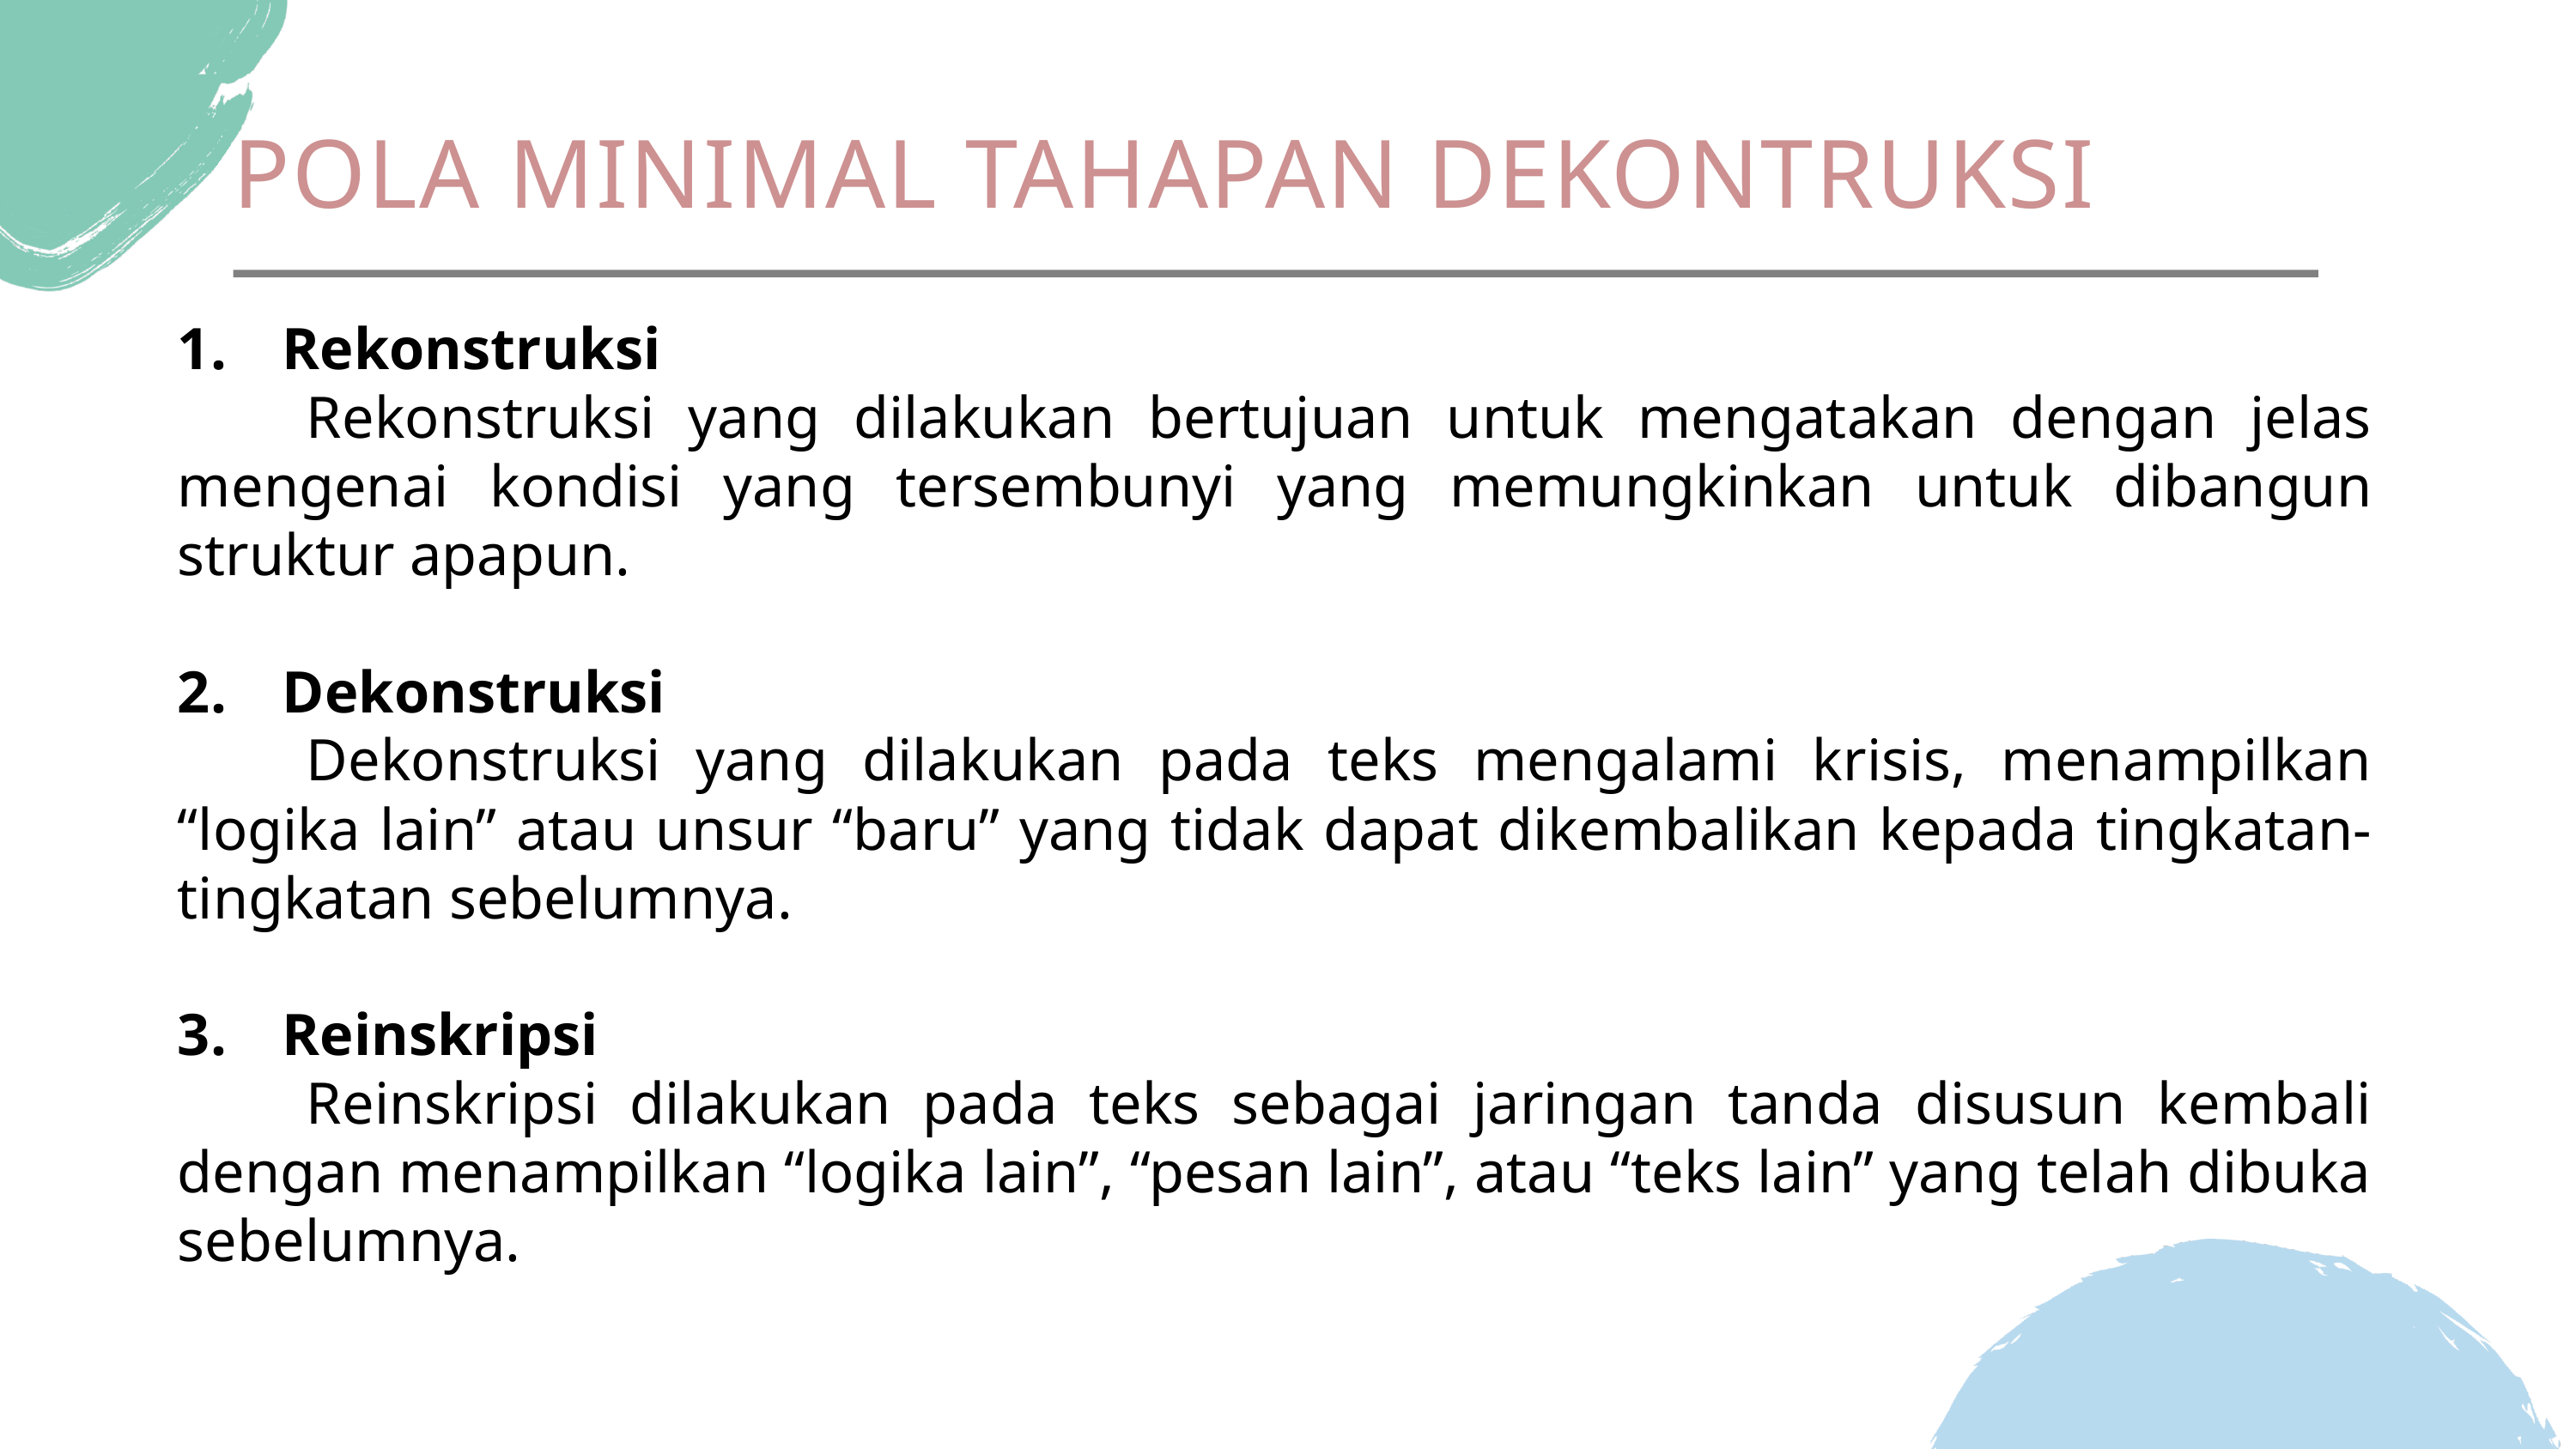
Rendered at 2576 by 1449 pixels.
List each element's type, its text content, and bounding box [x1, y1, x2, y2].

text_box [233, 122, 2319, 336]
picture [1912, 1239, 2576, 1449]
text_box Rekonstruksi Rekonstruksi yang dilakukan bertujuan untuk mengatakan dengan jelas mengenai kondisi yang tersembunyi yang memungkinkan untuk dibangun struktur apapun. Dekonstruksi Dekonstruksi yang dilakukan pada teks mengalami krisis, menampilkan “logika lain” atau unsur “baru” yang tidak dapat dikembalikan kepada tingkatan-tingkatan sebelumnya. Reinskripsi Reinskripsi dilakukan pada teks sebagai jaringan tanda disusun kembali dengan menampilkan “logika lain”, “pesan lain”, atau “teks lain” yang telah dibuka sebelumnya. [165, 306, 2387, 1280]
picture [0, 0, 329, 343]
